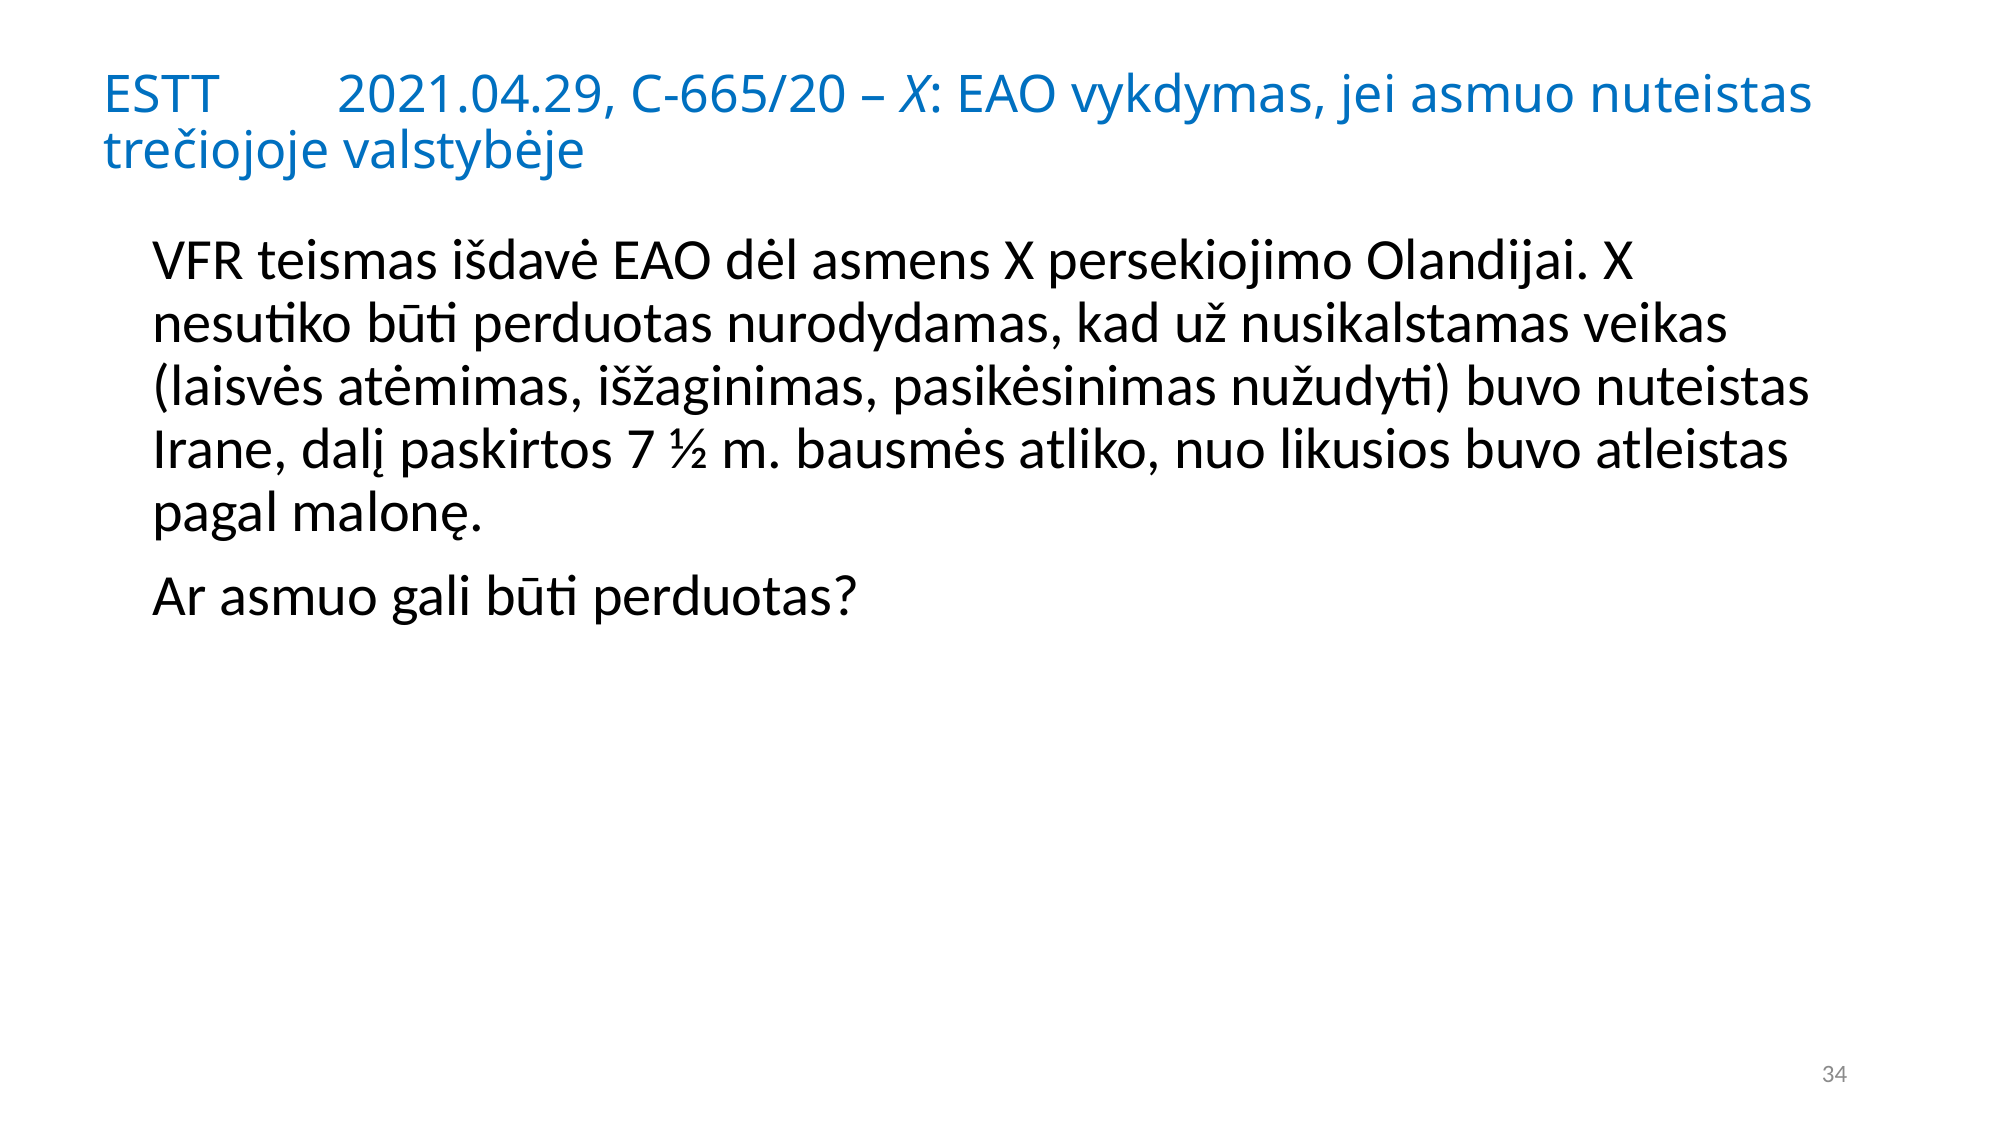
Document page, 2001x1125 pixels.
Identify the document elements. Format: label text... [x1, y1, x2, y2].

title ESTT 2021.04.29, C-665/20 – X: EAO vykdymas, jei asmuo nuteistas trečiojoje valstybėje [88, 59, 1863, 189]
slide_number 34 [1412, 1042, 1863, 1103]
list VFR teismas išdavė EAO dėl asmens X persekiojimo Olandijai. X nesutiko būti perduotas nurodydamas, kad už nusikalstamas veikas (laisvės atėmimas, išžaginimas, pasikėsinimas nužudyti) buvo nuteistas Irane, dalį paskirtos 7 ½ m. bausmės atliko, nuo likusios buvo atleistas pagal malonę. Ar asmuo gali būti perduotas? [137, 221, 1863, 1014]
